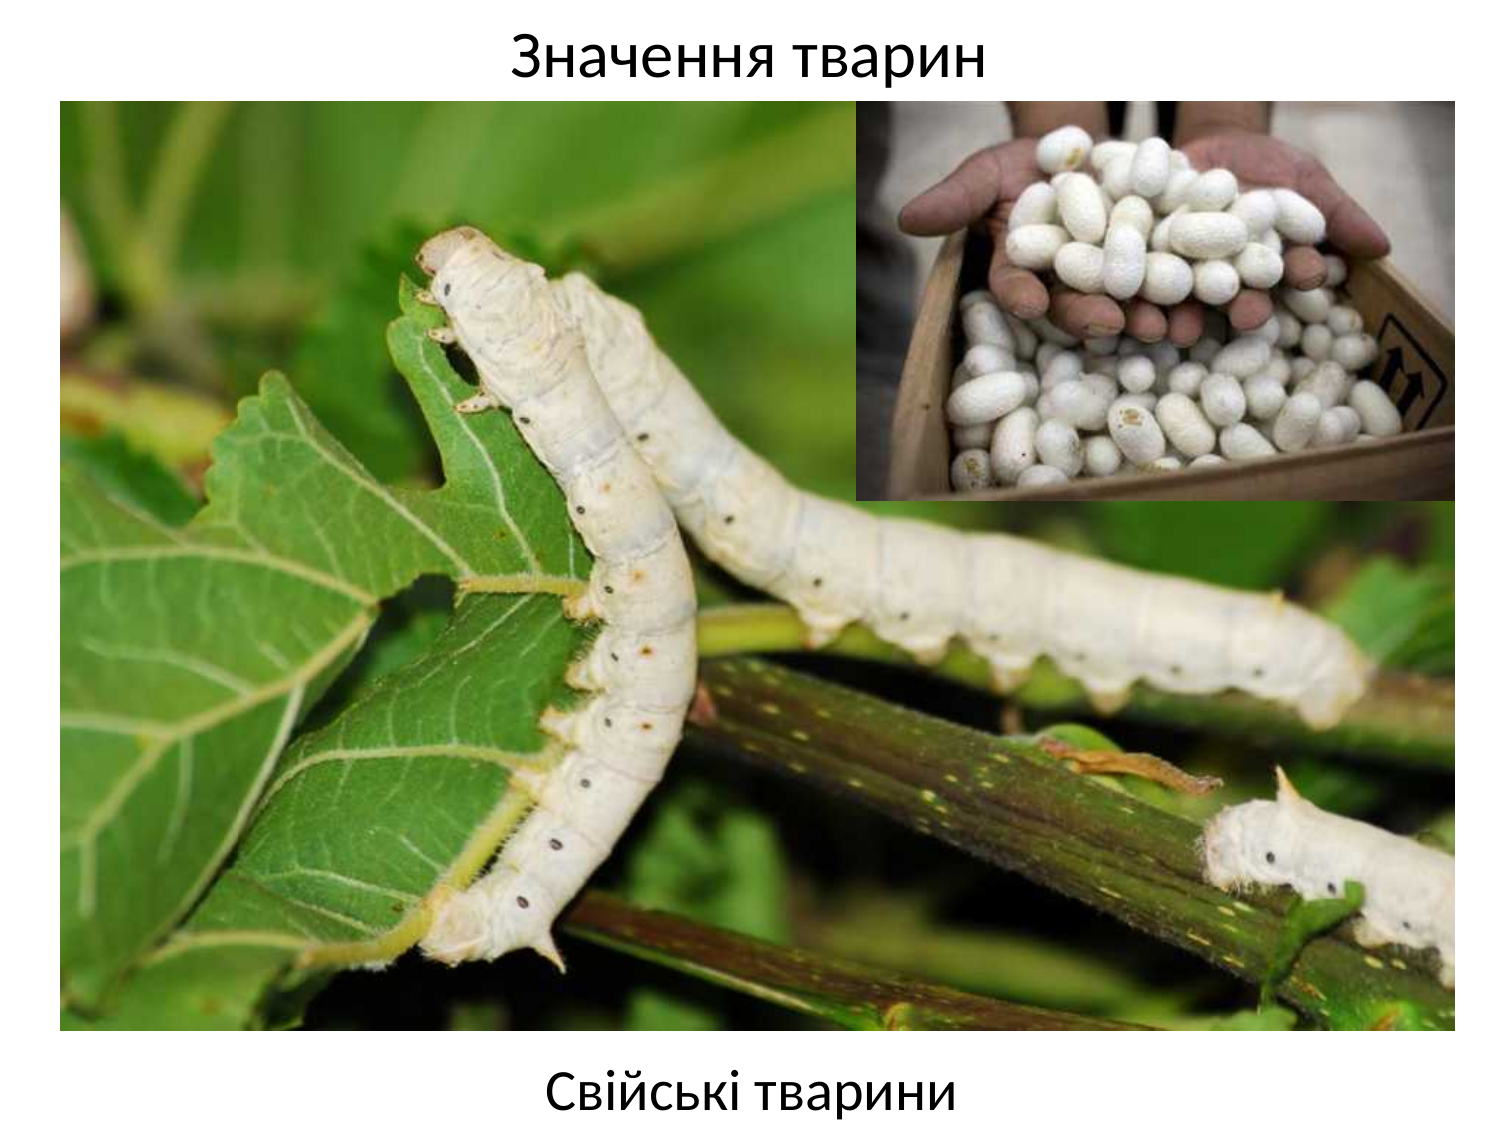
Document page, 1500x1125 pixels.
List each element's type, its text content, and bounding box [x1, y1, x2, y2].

list Свійські тварини [76, 1044, 1427, 1125]
title Значення тварин [75, 0, 1425, 99]
picture [60, 101, 1455, 1031]
